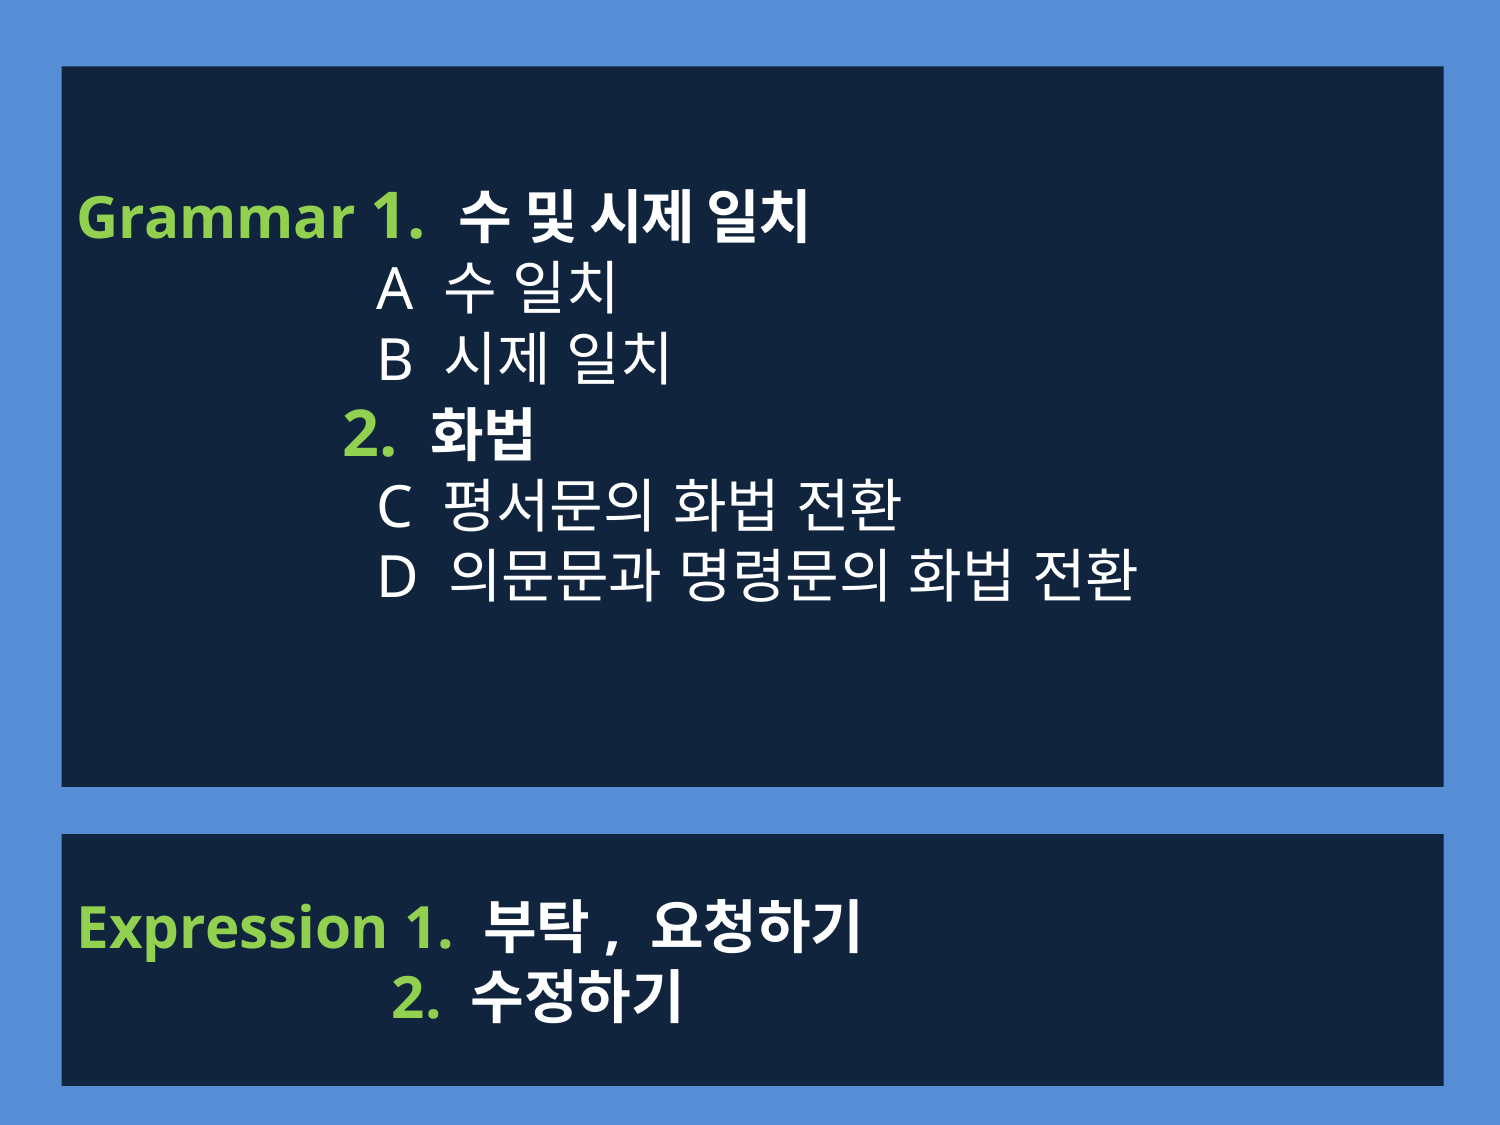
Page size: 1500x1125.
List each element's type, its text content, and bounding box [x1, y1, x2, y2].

text_box Grammar 1. 수 및 시제 일치 A 수 일치 B 시제 일치 2. 화법 C 평서문의 화법 전환 D 의문문과 명령문의 화법 전환 [59, 64, 1446, 789]
text_box Expression 1. 부탁, 요청하기 2. 수정하기 [59, 832, 1446, 1088]
